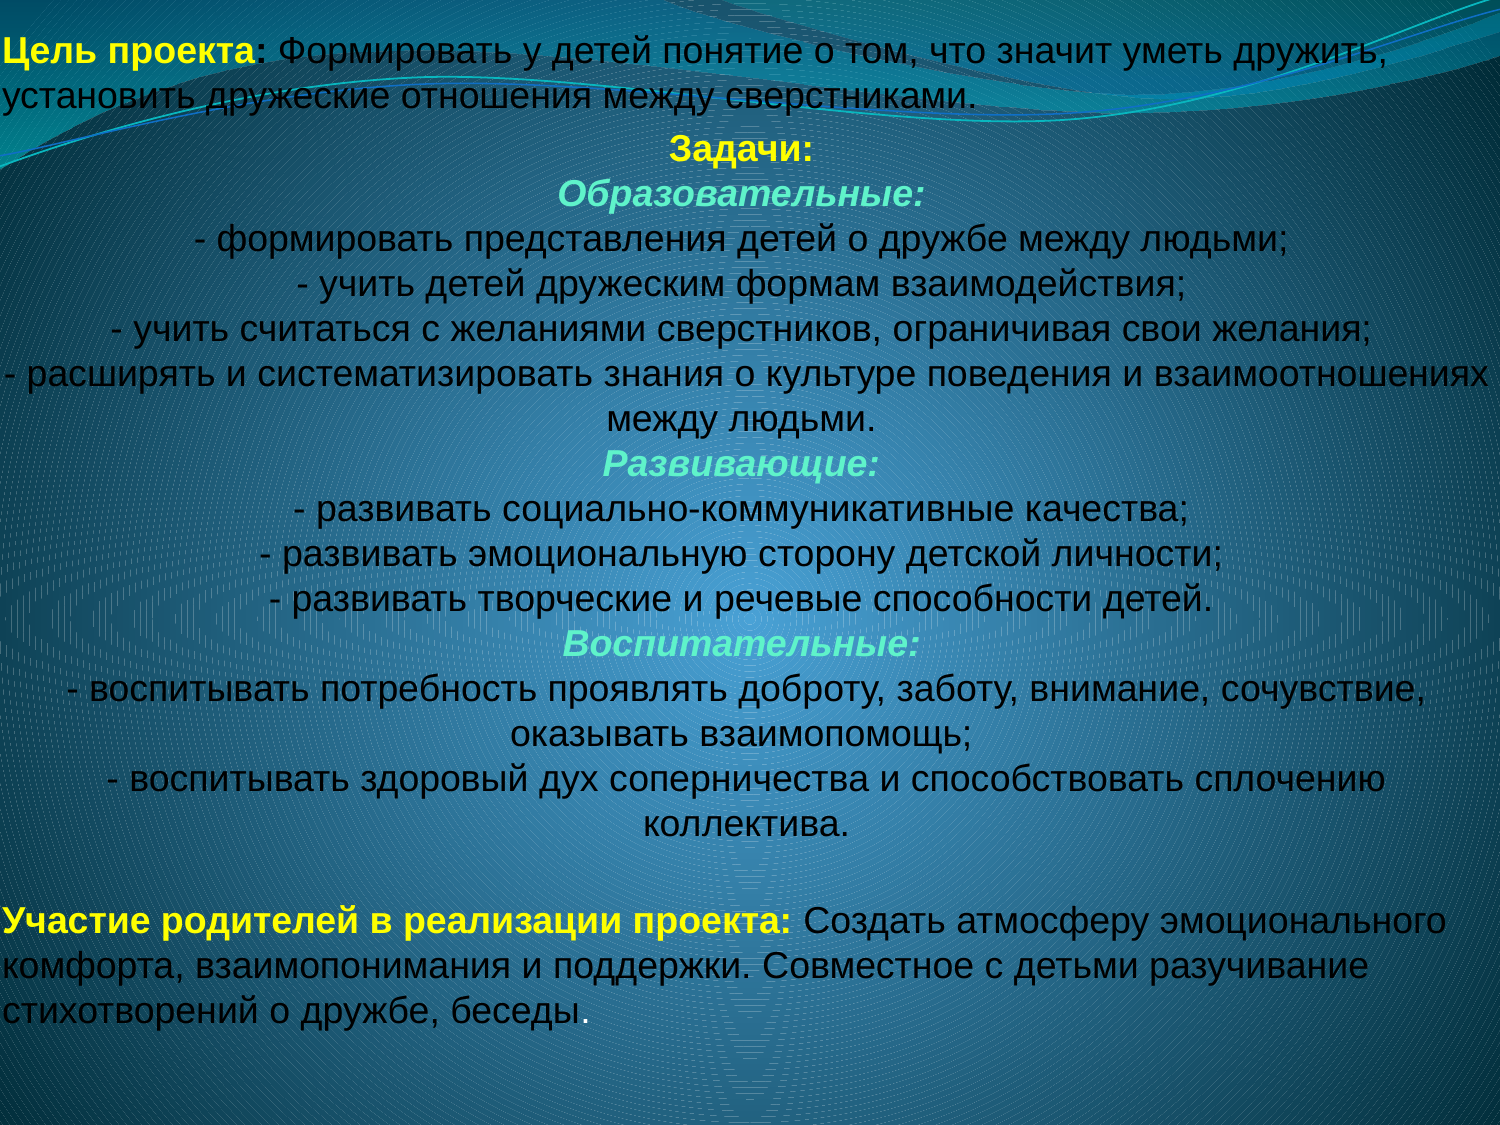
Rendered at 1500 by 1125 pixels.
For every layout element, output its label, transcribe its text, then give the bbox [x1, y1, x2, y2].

subtitle Цель проекта: Формировать у детей понятие о том, что значит уметь дружить, установить дружеские отношения между сверстниками. Задачи: Образовательные: - формировать представления детей о дружбе между людьми; - учить детей дружеским формам взаимодействия; - учить считаться с желаниями сверстников, ограничивая свои желания; - расширять и систематизировать знания о культуре поведения и взаимоотношениях между людьми. Развивающие: - развивать социально-коммуникативные качества; - развивать эмоциональную сторону детской личности; - развивать творческие и речевые способности детей. Воспитательные: - воспитывать потребность проявлять доброту, заботу, внимание, сочувствие, оказывать взаимопомощь; - воспитывать здоровый дух соперничества и способствовать сплочению коллектива. Участие родителей в реализации проекта: Создать атмосферу эмоционального комфорта, взаимопонимания и поддержки. Совместное с детьми разучивание стихотворений о дружбе, беседы. [2, 19, 1500, 699]
